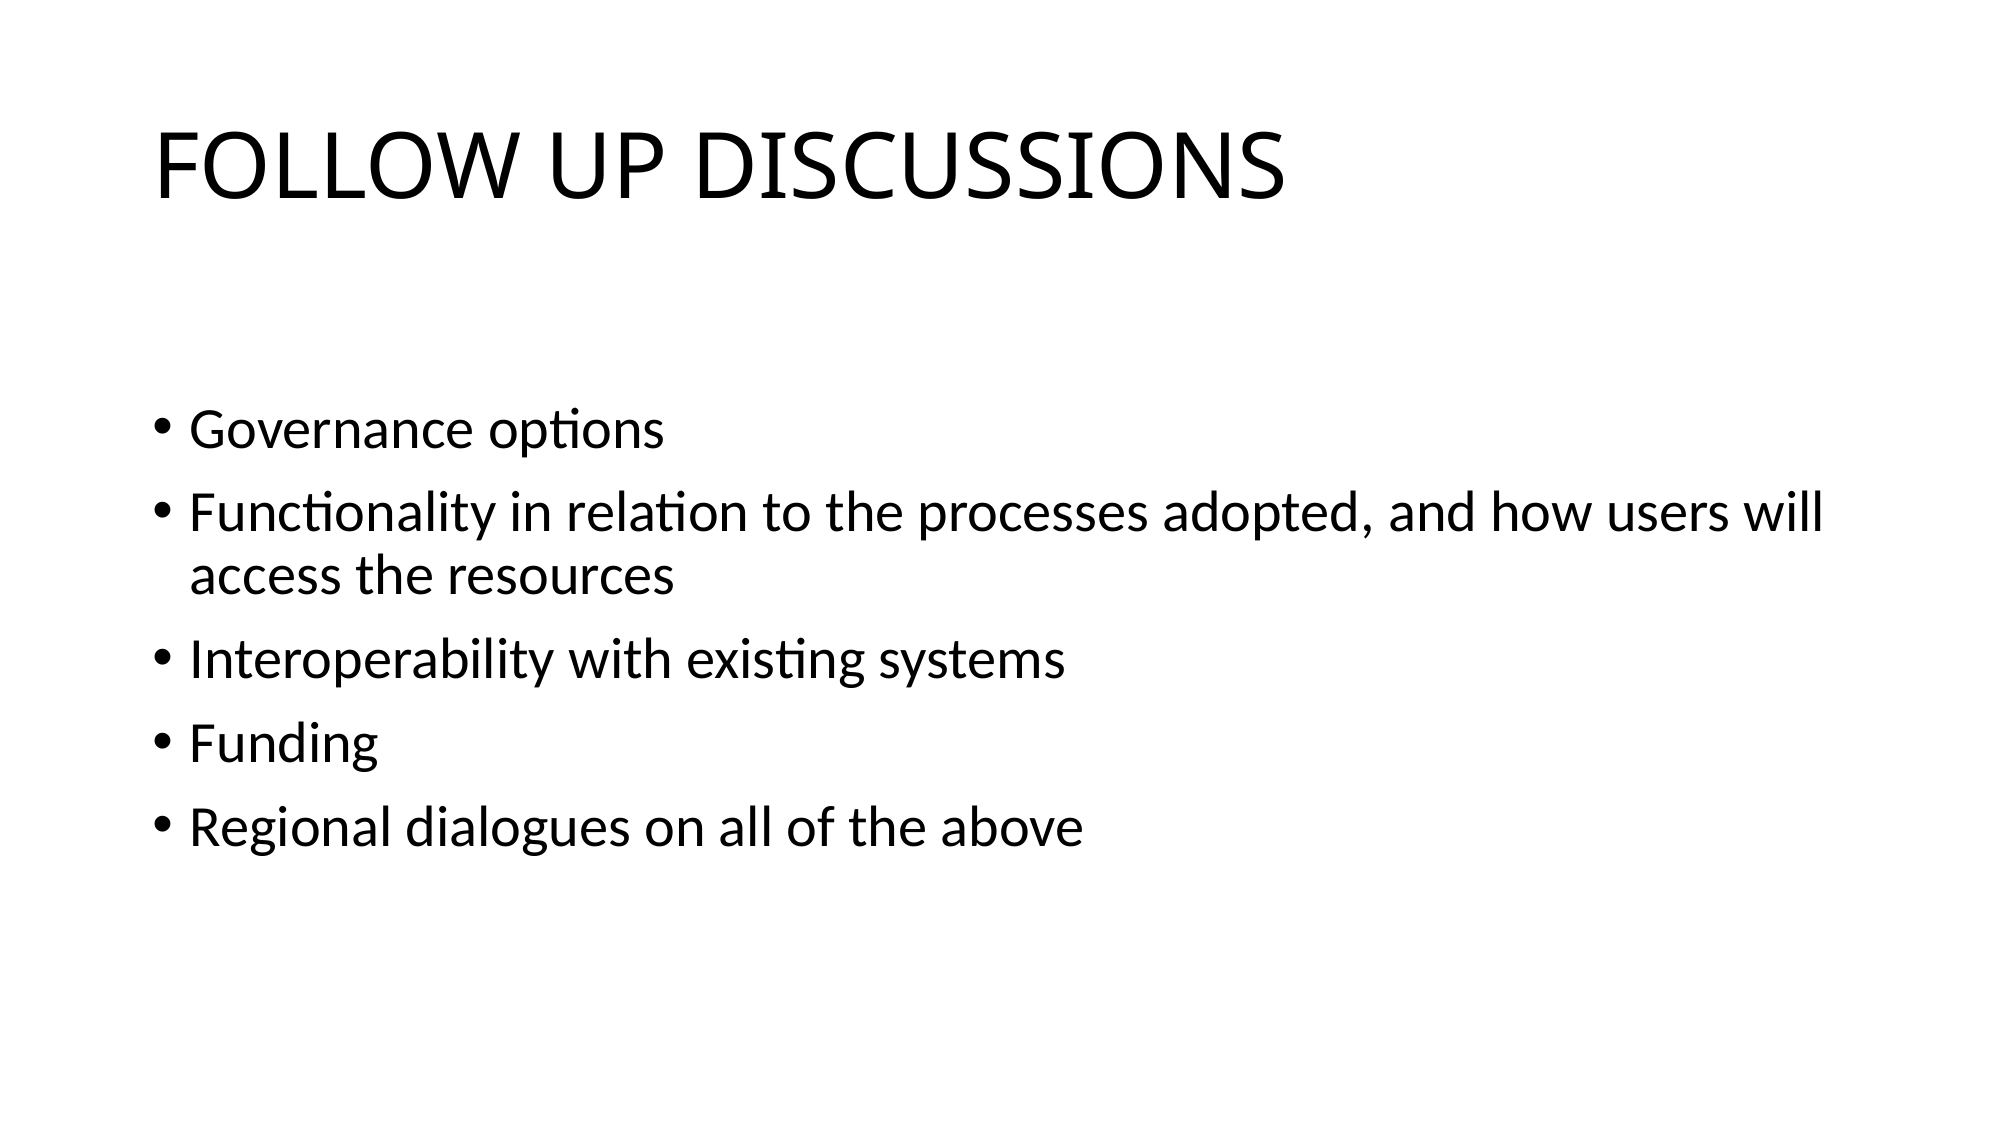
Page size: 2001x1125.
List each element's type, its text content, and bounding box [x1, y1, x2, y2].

list Governance options Functionality in relation to the processes adopted, and how users will access the resources Interoperability with existing systems Funding Regional dialogues on all of the above [137, 299, 1863, 1014]
title FOLLOW UP DISCUSSIONS [137, 59, 1863, 278]
